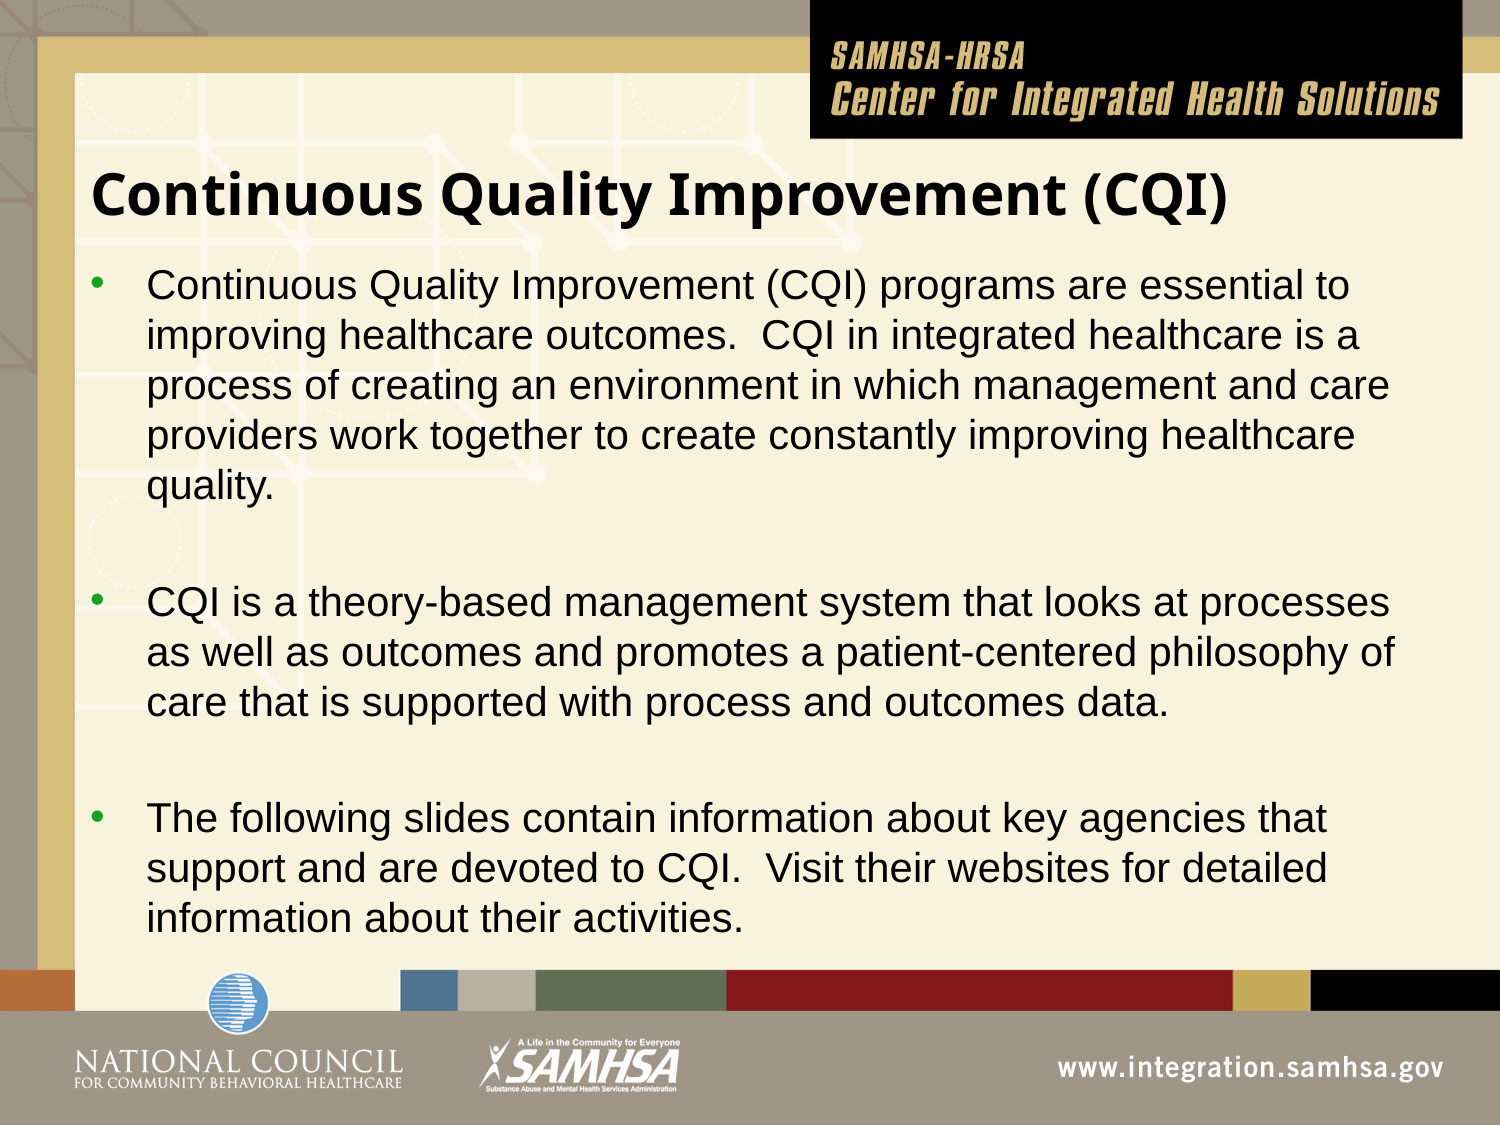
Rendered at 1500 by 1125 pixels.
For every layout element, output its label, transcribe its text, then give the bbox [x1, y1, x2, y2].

list Continuous Quality Improvement (CQI) programs are essential to improving healthcare outcomes. CQI in integrated healthcare is a process of creating an environment in which management and care providers work together to create constantly improving healthcare quality. CQI is a theory-based management system that looks at processes as well as outcomes and promotes a patient-centered philosophy of care that is supported with process and outcomes data. The following slides contain information about key agencies that support and are devoted to CQI. Visit their websites for detailed information about their activities. [75, 249, 1438, 938]
title Continuous Quality Improvement (CQI) [75, 149, 1388, 249]
picture [0, 0, 1500, 1125]
